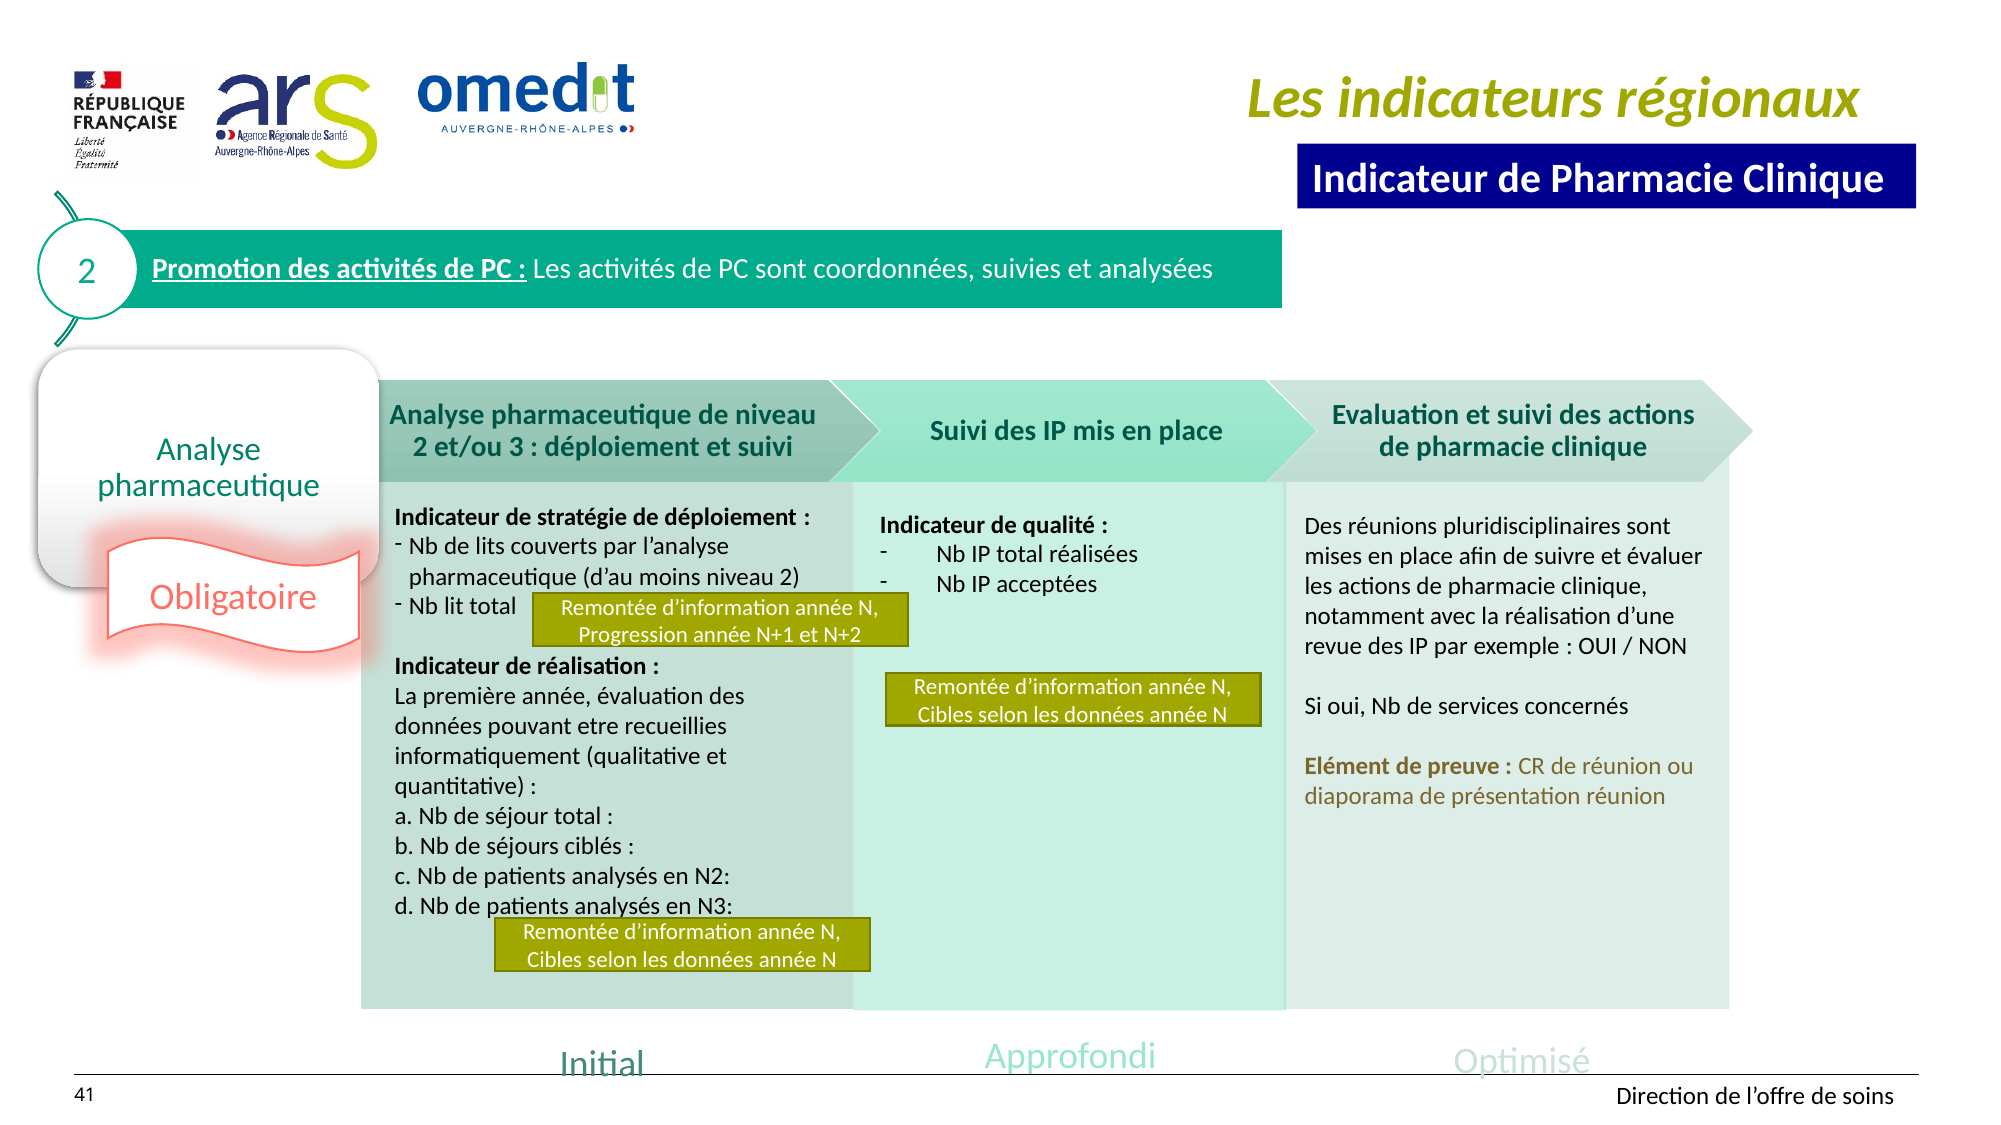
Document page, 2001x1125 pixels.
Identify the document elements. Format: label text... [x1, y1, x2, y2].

text_box Indicateur de Pharmacie Clinique [1297, 143, 1917, 209]
text_box Approfondi [969, 1023, 1172, 1084]
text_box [38, 349, 1754, 1011]
picture [418, 62, 634, 135]
picture [215, 74, 377, 169]
text_box Optimisé [1438, 1028, 1606, 1089]
text_box Initial [544, 1031, 660, 1092]
title Les indicateurs régionaux [528, 59, 1890, 152]
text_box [38, 188, 1284, 350]
picture [67, 62, 201, 185]
